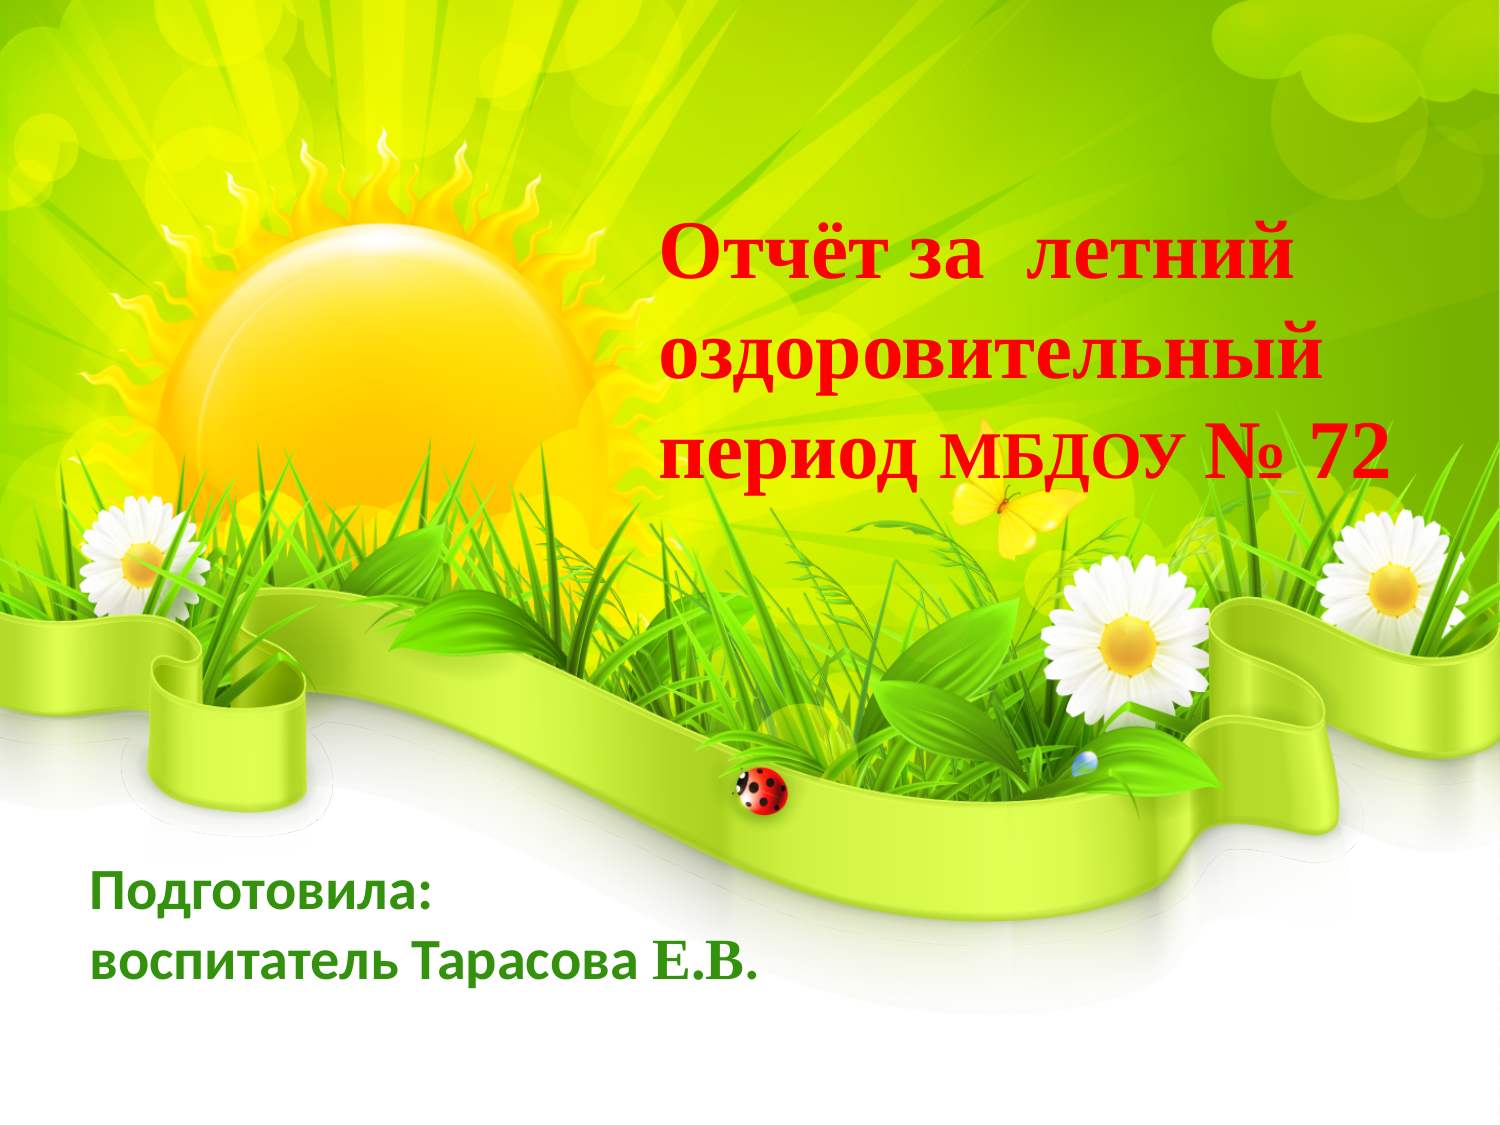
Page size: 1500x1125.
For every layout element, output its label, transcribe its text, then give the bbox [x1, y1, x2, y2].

text_box Подготовила: воспитатель Тарасова Е.В. [74, 843, 776, 999]
picture [0, 0, 1500, 1125]
text_box Отчёт за летний оздоровительный период МБДОУ № 72 [643, 187, 1412, 503]
